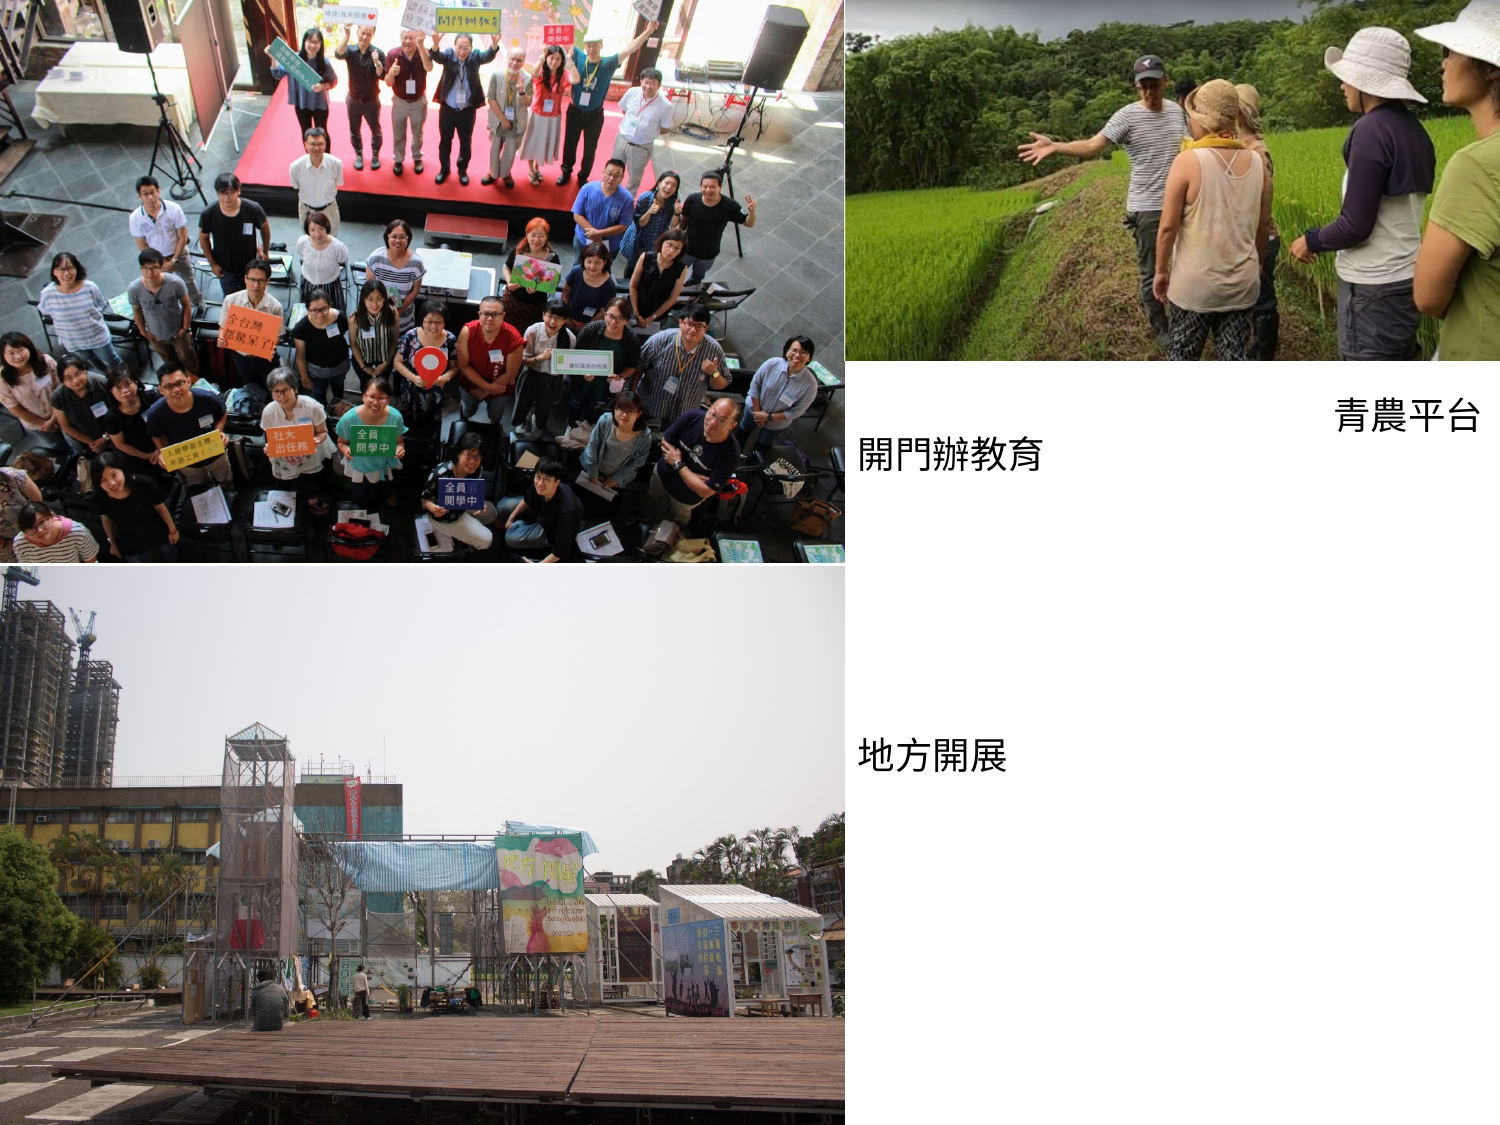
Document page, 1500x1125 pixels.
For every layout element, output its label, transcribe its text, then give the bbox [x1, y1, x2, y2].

picture [0, 0, 1500, 564]
text_box 青農平台 [1318, 384, 1499, 445]
text_box 開門辦教育 [849, 424, 1061, 484]
picture [0, 566, 845, 1125]
text_box 地方開展 [849, 724, 1023, 785]
